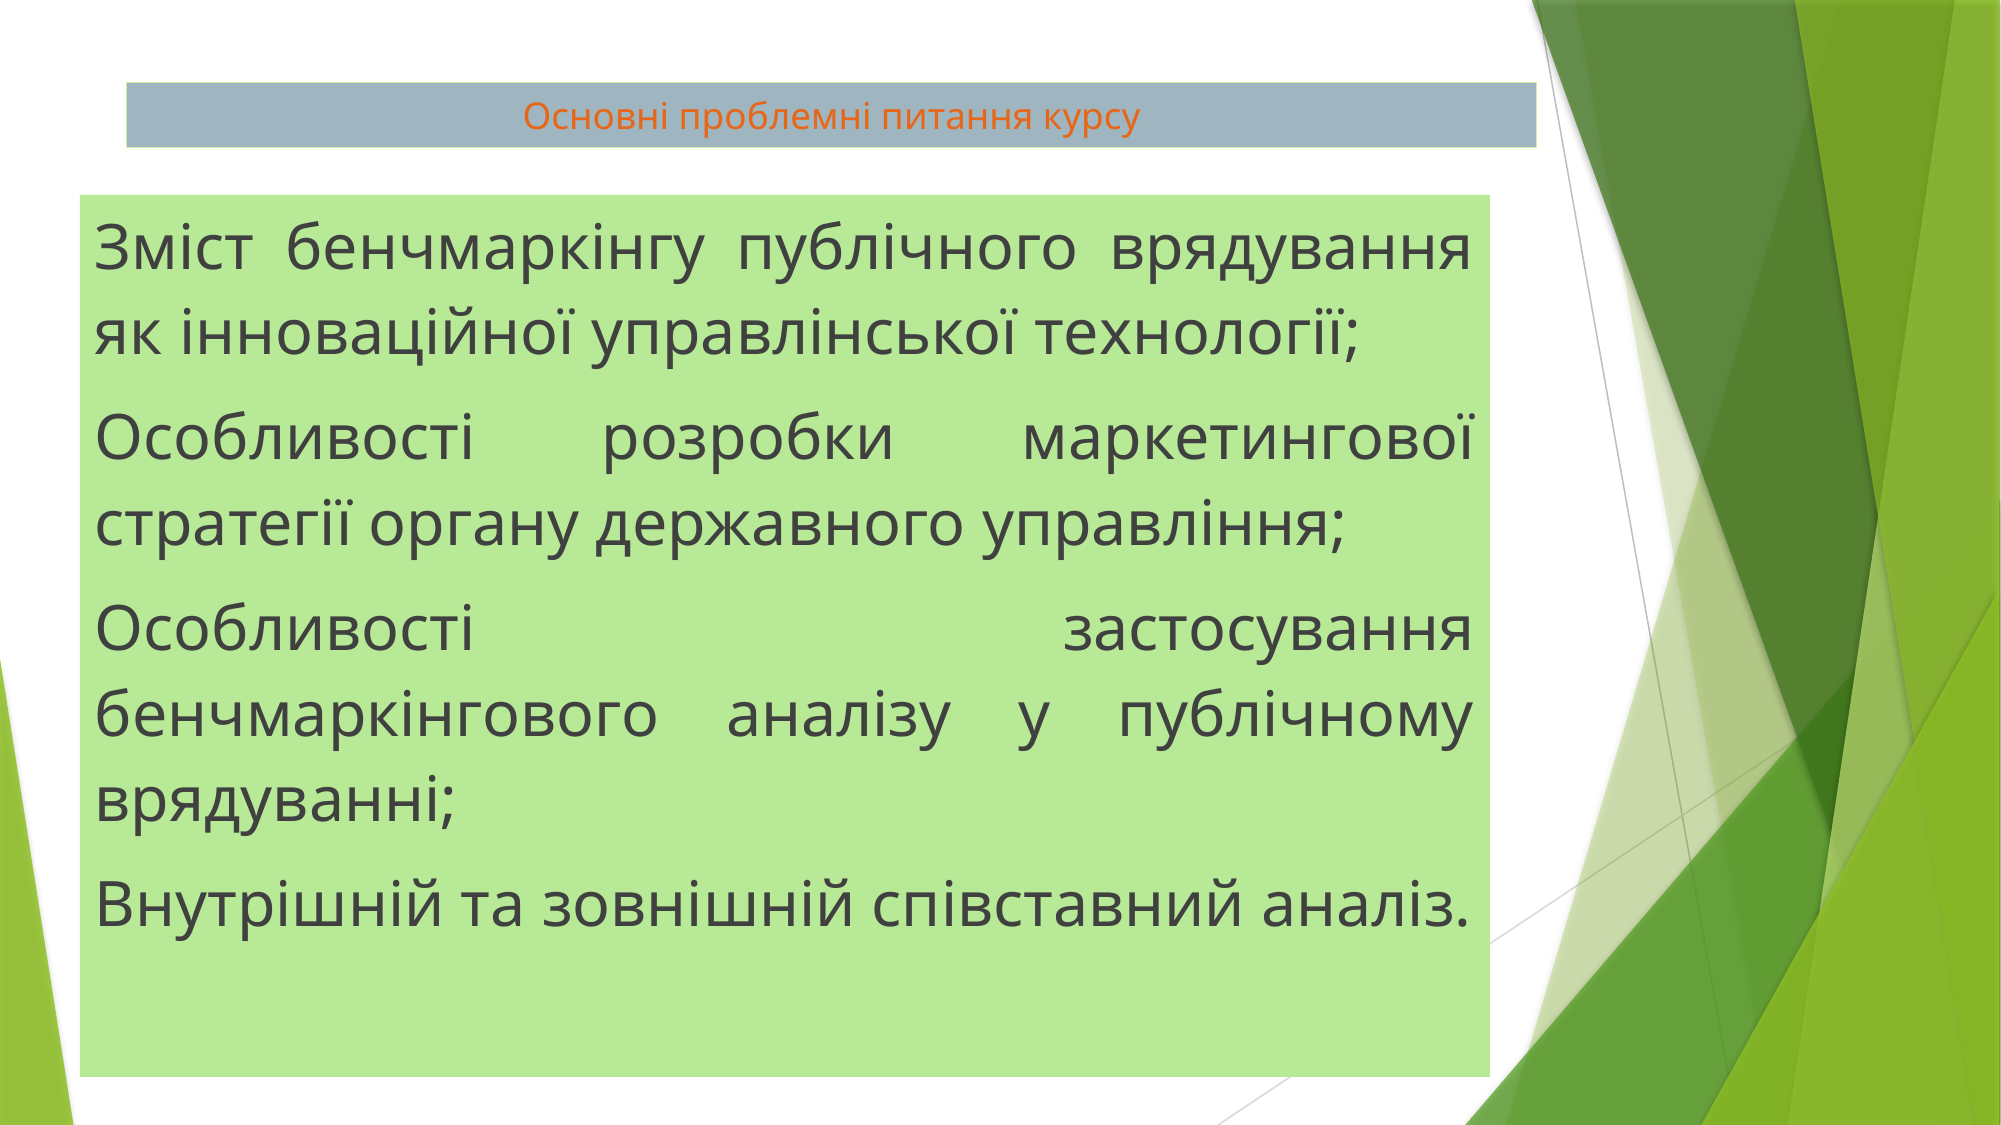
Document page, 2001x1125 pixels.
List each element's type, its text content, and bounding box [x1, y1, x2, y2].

title Основні проблемні питання курсу [126, 82, 1537, 148]
list Зміст бенчмаркінгу публічного врядування як інноваційної управлінської технології; Особливості розробки маркетингової стратегії органу державного управління; Особливості застосування бенчмаркінгового аналізу у публічному врядуванні; Внутрішній та зовнішній співставний аналіз. [79, 194, 1490, 1077]
